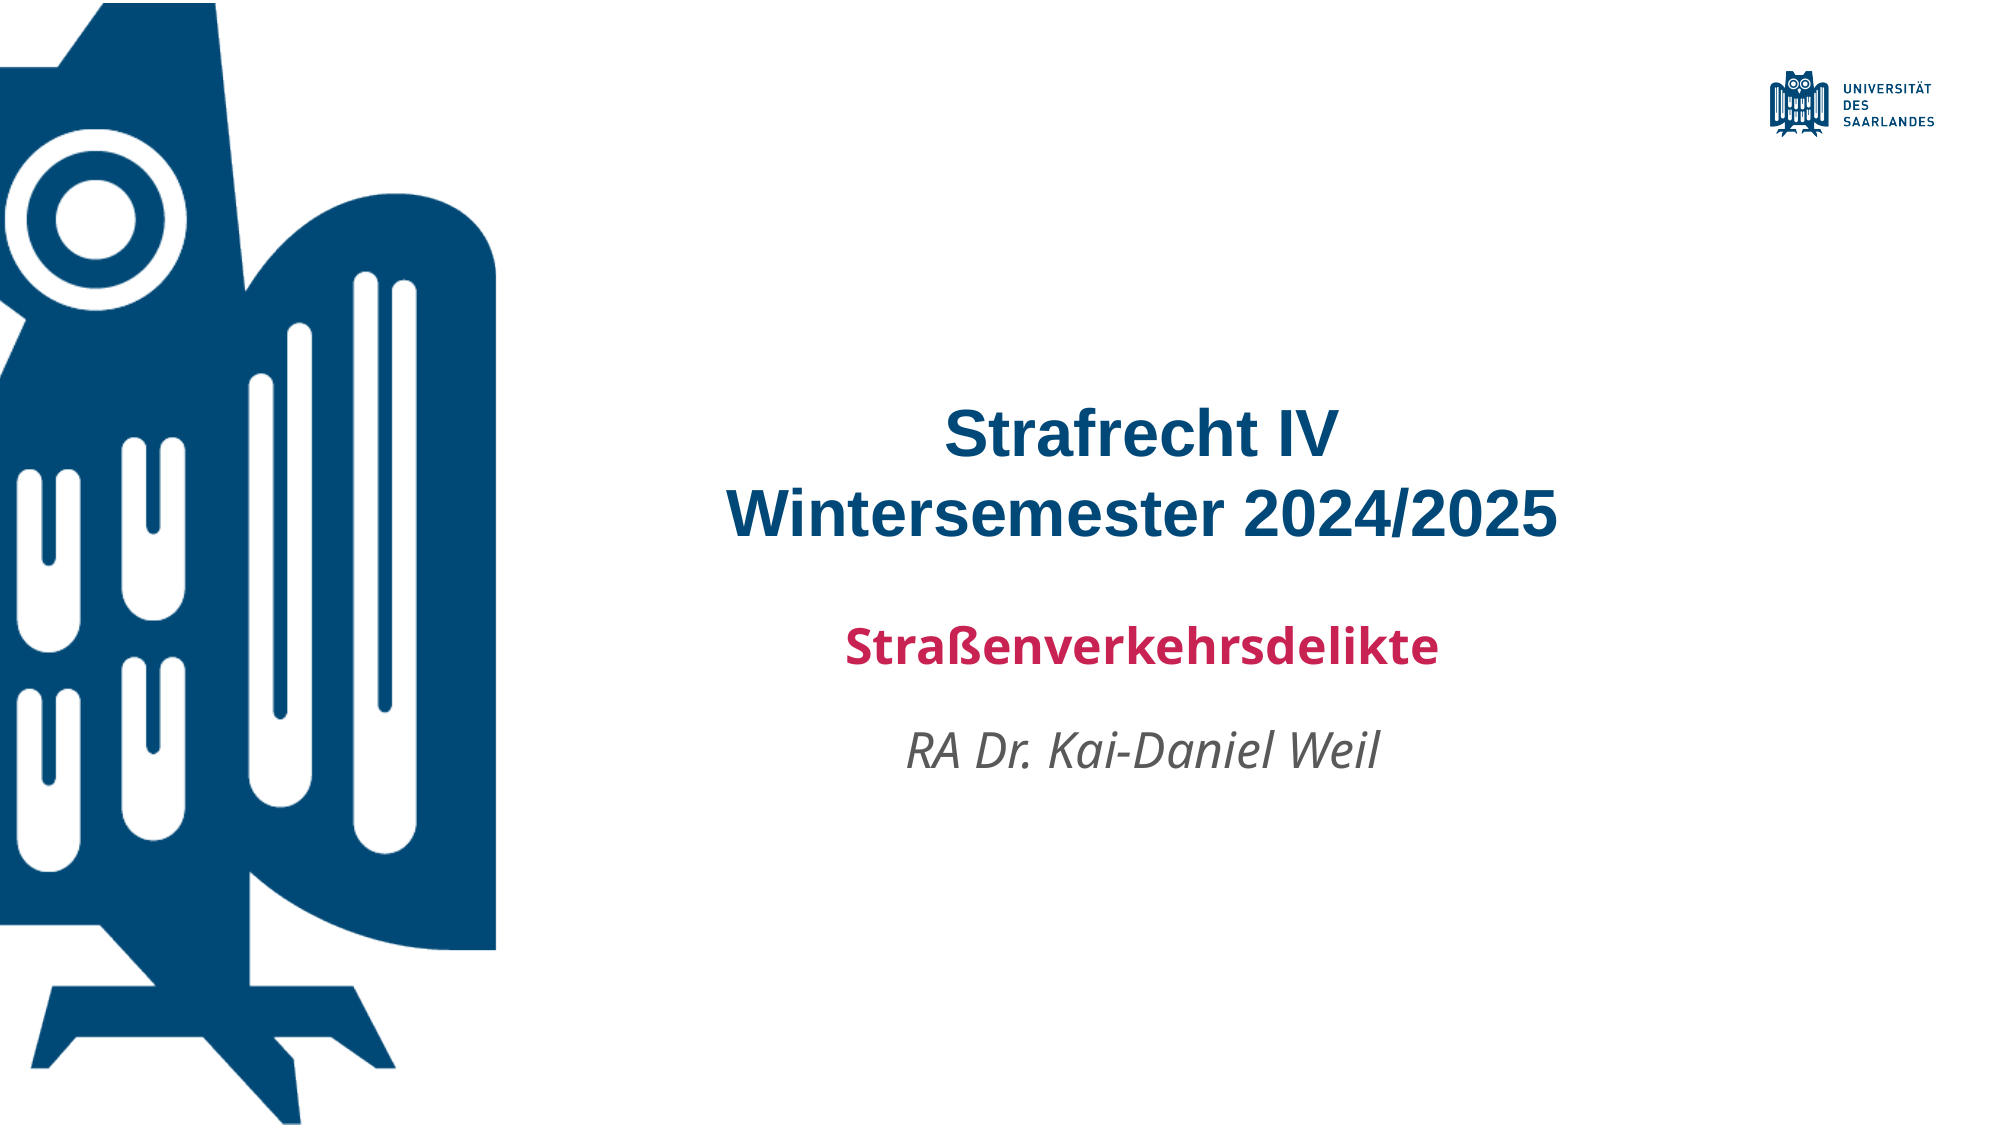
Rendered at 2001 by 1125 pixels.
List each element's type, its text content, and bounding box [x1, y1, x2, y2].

picture [1770, 71, 1934, 137]
subtitle Straßenverkehrsdelikte [456, 588, 1829, 705]
title Strafrecht IV Wintersemester 2024/2025 [503, 382, 1782, 569]
text_box RA Dr. Kai-Daniel Weil [890, 711, 1396, 786]
picture [0, 3, 497, 1125]
